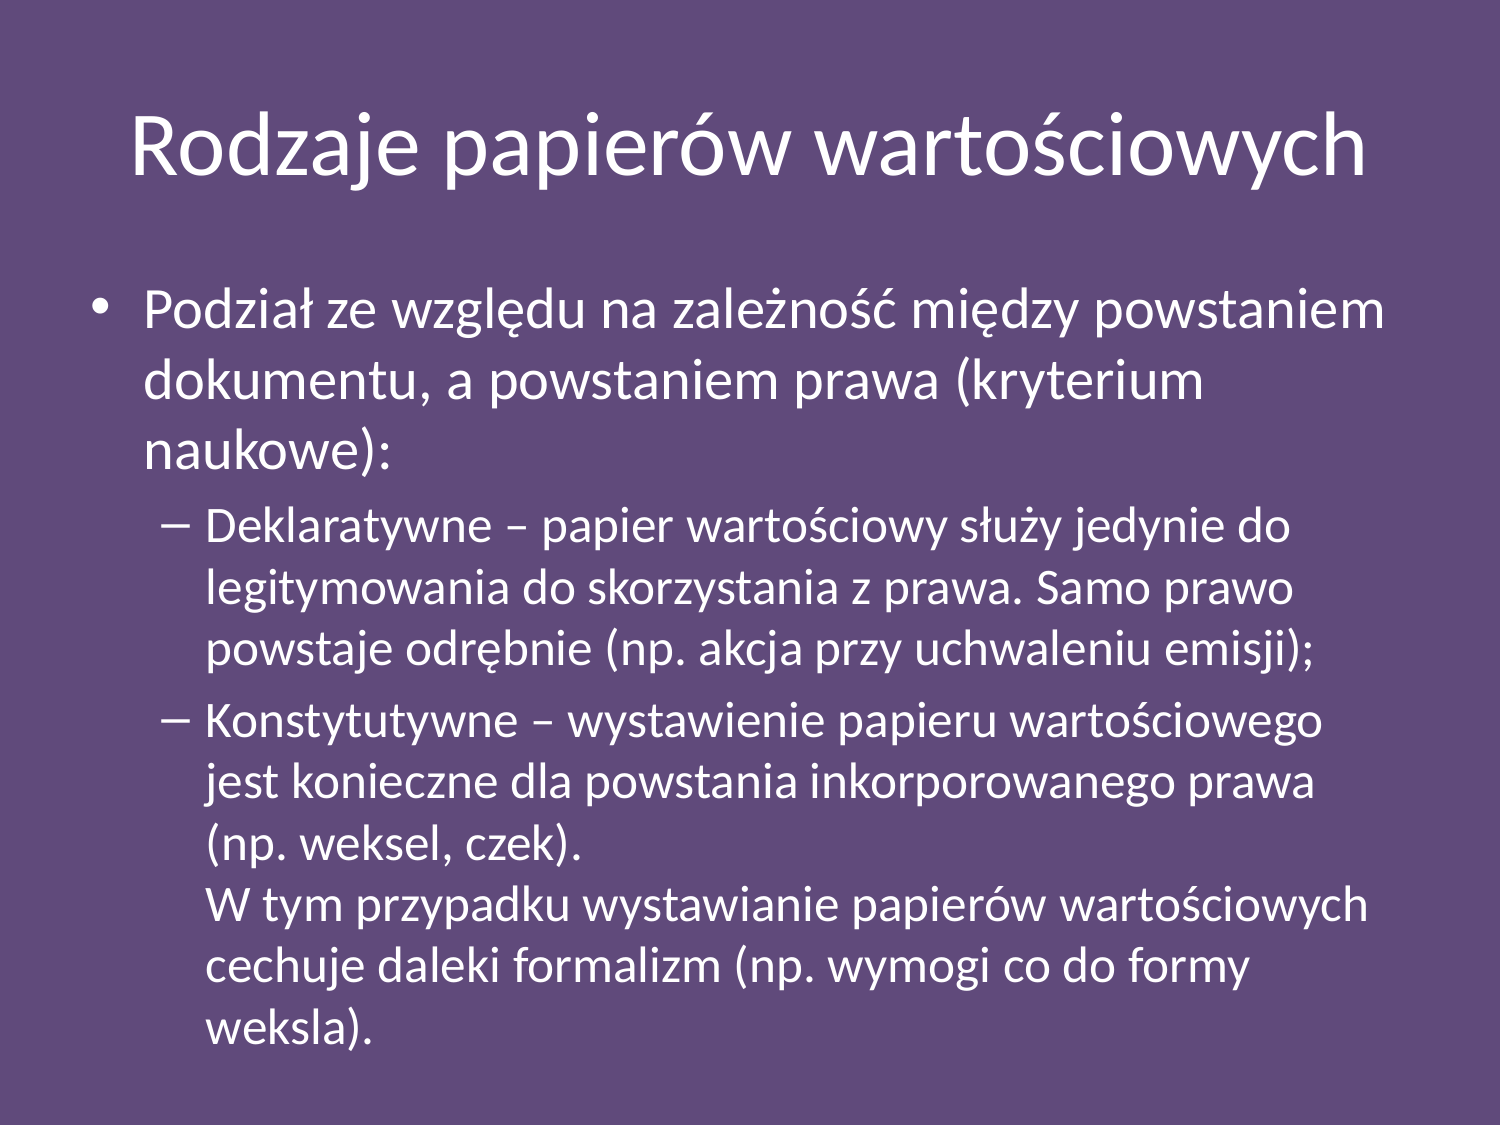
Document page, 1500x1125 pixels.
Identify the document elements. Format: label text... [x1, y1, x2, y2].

list Podział ze względu na zależność między powstaniem dokumentu, a powstaniem prawa (kryterium naukowe): Deklaratywne – papier wartościowy służy jedynie do legitymowania do skorzystania z prawa. Samo prawo powstaje odrębnie (np. akcja przy uchwaleniu emisji); Konstytutywne – wystawienie papieru wartościowego jest konieczne dla powstania inkorporowanego prawa (np. weksel, czek). W tym przypadku wystawianie papierów wartościowych cechuje daleki formalizm (np. wymogi co do formy weksla). [75, 262, 1425, 1067]
title Rodzaje papierów wartościowych [75, 45, 1425, 233]
